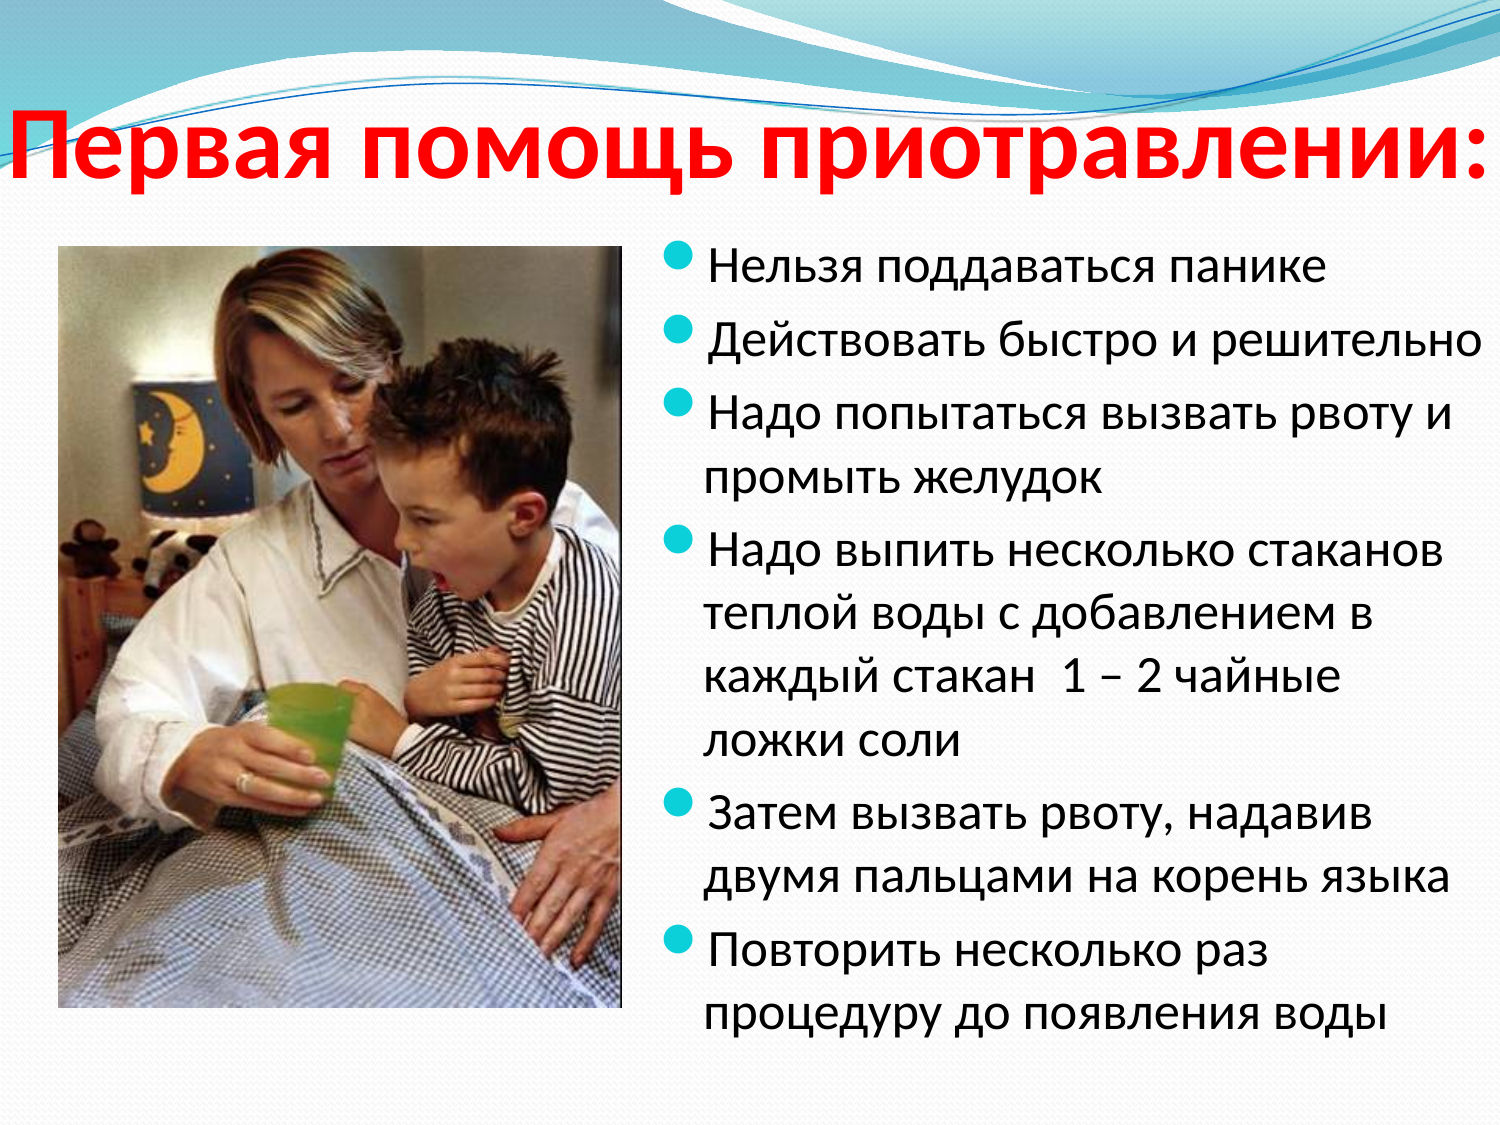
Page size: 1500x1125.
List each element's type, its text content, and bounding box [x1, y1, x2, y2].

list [58, 245, 622, 1008]
picture [196, 85, 940, 115]
list Нельзя поддаваться панике Действовать быстро и решительно Надо попытаться вызвать рвоту и промыть желудок Надо выпить несколько стаканов теплой воды с добавлением в каждый стакан 1 – 2 чайные ложки соли Затем вызвать рвоту, надавив двумя пальцами на корень языка Повторить несколько раз процедуру до появления воды [644, 222, 1500, 1079]
title Первая помощь приотравлении: [0, 115, 1500, 200]
picture [0, 0, 1498, 115]
picture [1067, 11, 1498, 115]
